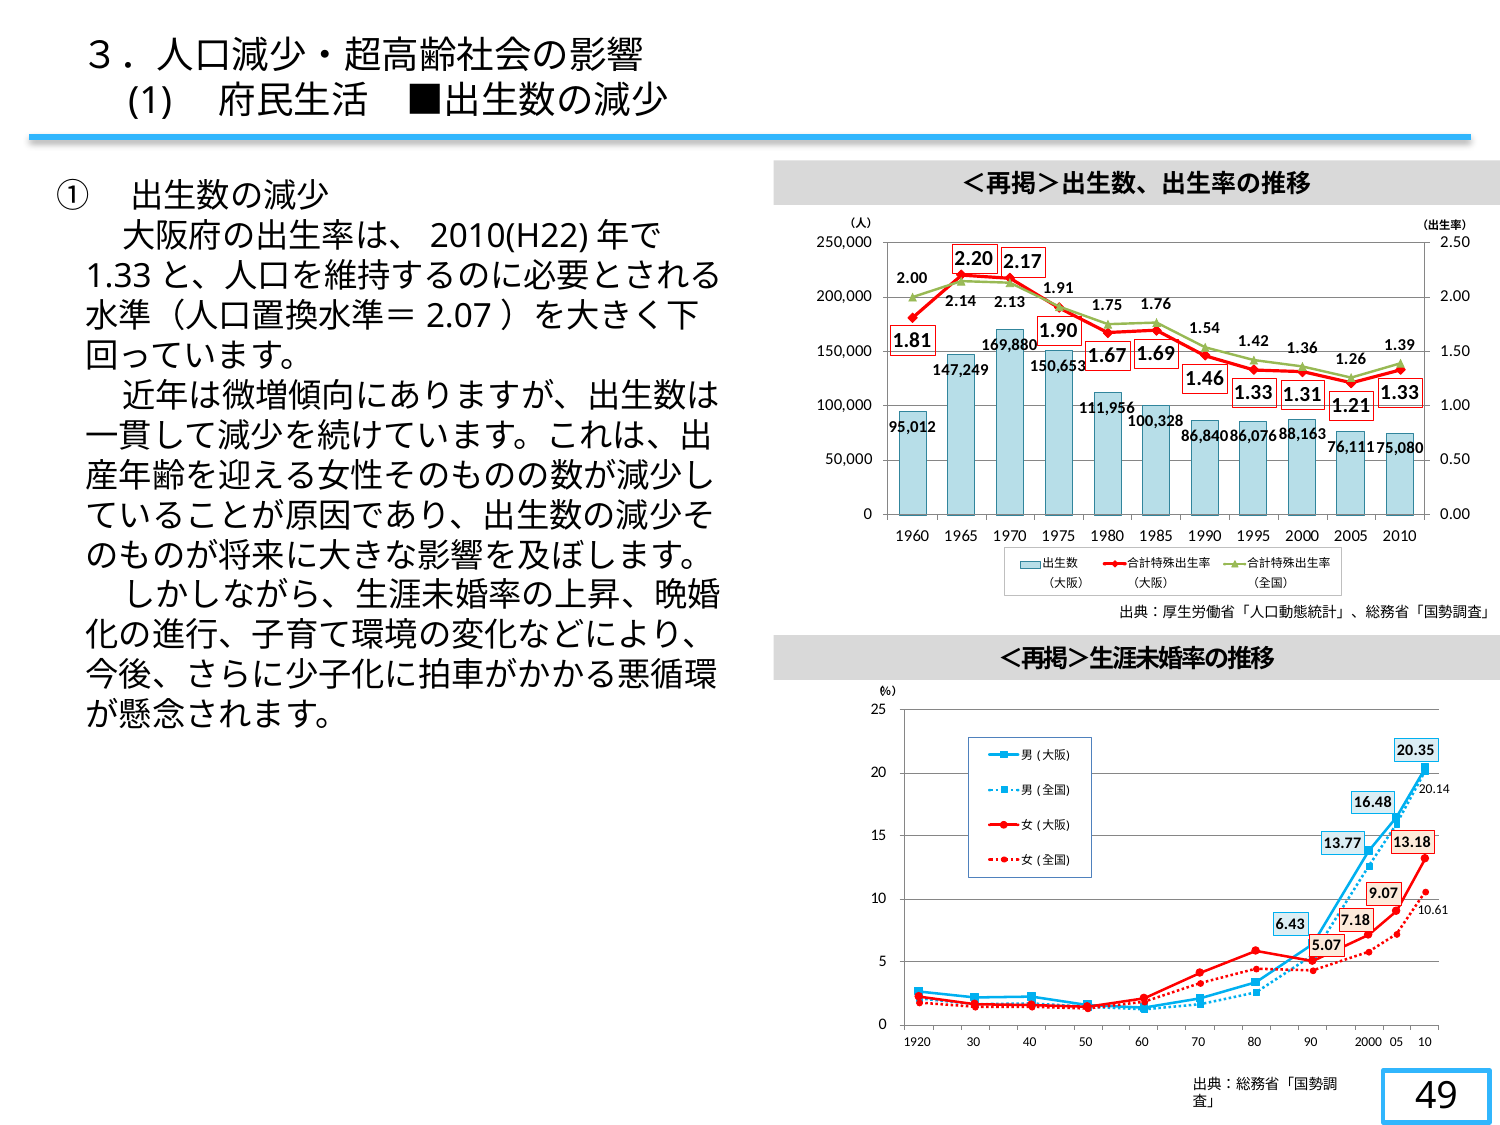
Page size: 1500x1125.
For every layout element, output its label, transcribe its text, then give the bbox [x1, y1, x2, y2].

text_box 出典：総務省「国勢調査」 [1177, 1067, 1381, 1125]
text_box ３．人口減少・超高齢社会の影響 (1) 府民生活 ■出生数の減少 [29, 24, 1365, 129]
picture [813, 207, 1476, 596]
text_box 出典：厚生労働省「人口動態統計」、総務省「国勢調査」 [1104, 595, 1500, 646]
text_box ＜再掲＞生涯未婚率の推移 [773, 635, 1500, 680]
text_box ＜再掲＞出生数、出生率の推移 [773, 160, 1500, 205]
text_box ① 出生数の減少 大阪府の出生率は、2010(H22)年で1.33と、人口を維持するのに必要とされる水準（人口置換水準＝2.07）を大きく下回っています。 近年は微増傾向にありますが、出生数は一貫して減少を続けています。これは、出産年齢を迎える女性そのものの数が減少していることが原因であり、出生数の減少そのものが将来に大きな影響を及ぼします。 しかしながら、生涯未婚率の上昇、晩婚化の進行、子育て環境の変化などにより、今後、さらに少子化に拍車がかかる悪循環が懸念されます。 [41, 167, 750, 741]
picture [843, 681, 1459, 1059]
text_box 49 [1381, 1068, 1492, 1125]
